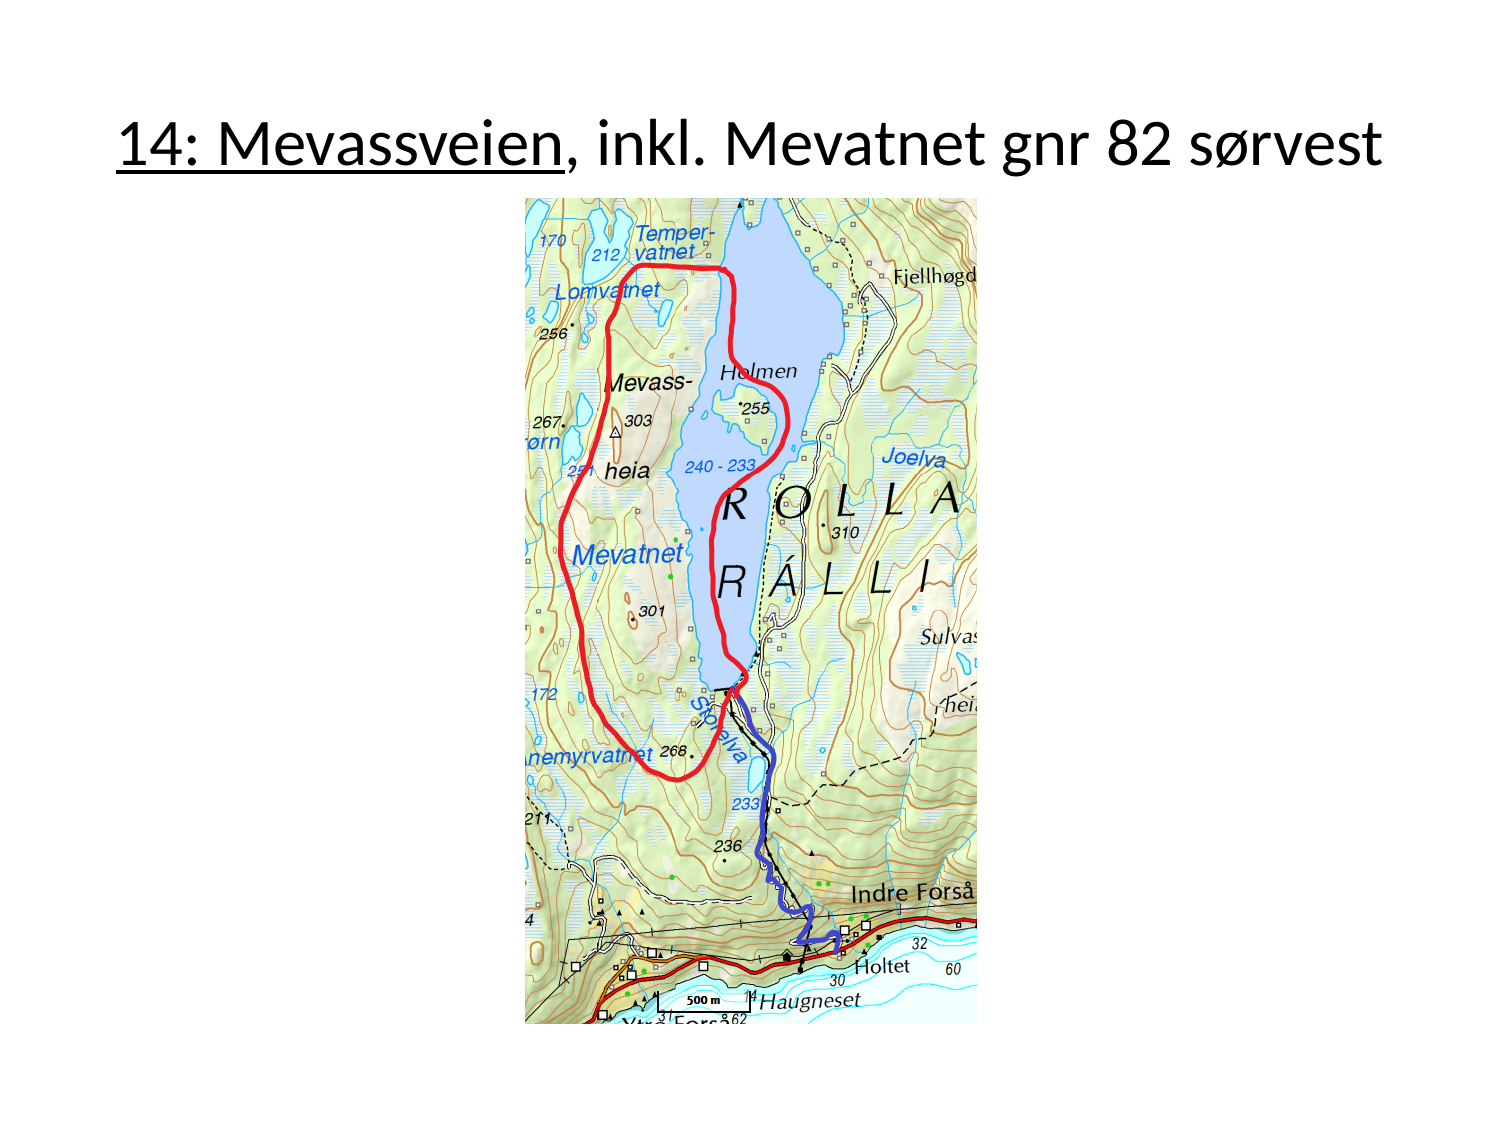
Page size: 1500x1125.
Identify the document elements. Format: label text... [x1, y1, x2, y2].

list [525, 198, 977, 1024]
title 14: Mevassveien, inkl. Mevatnet gnr 82 sørvest [75, 45, 1425, 233]
